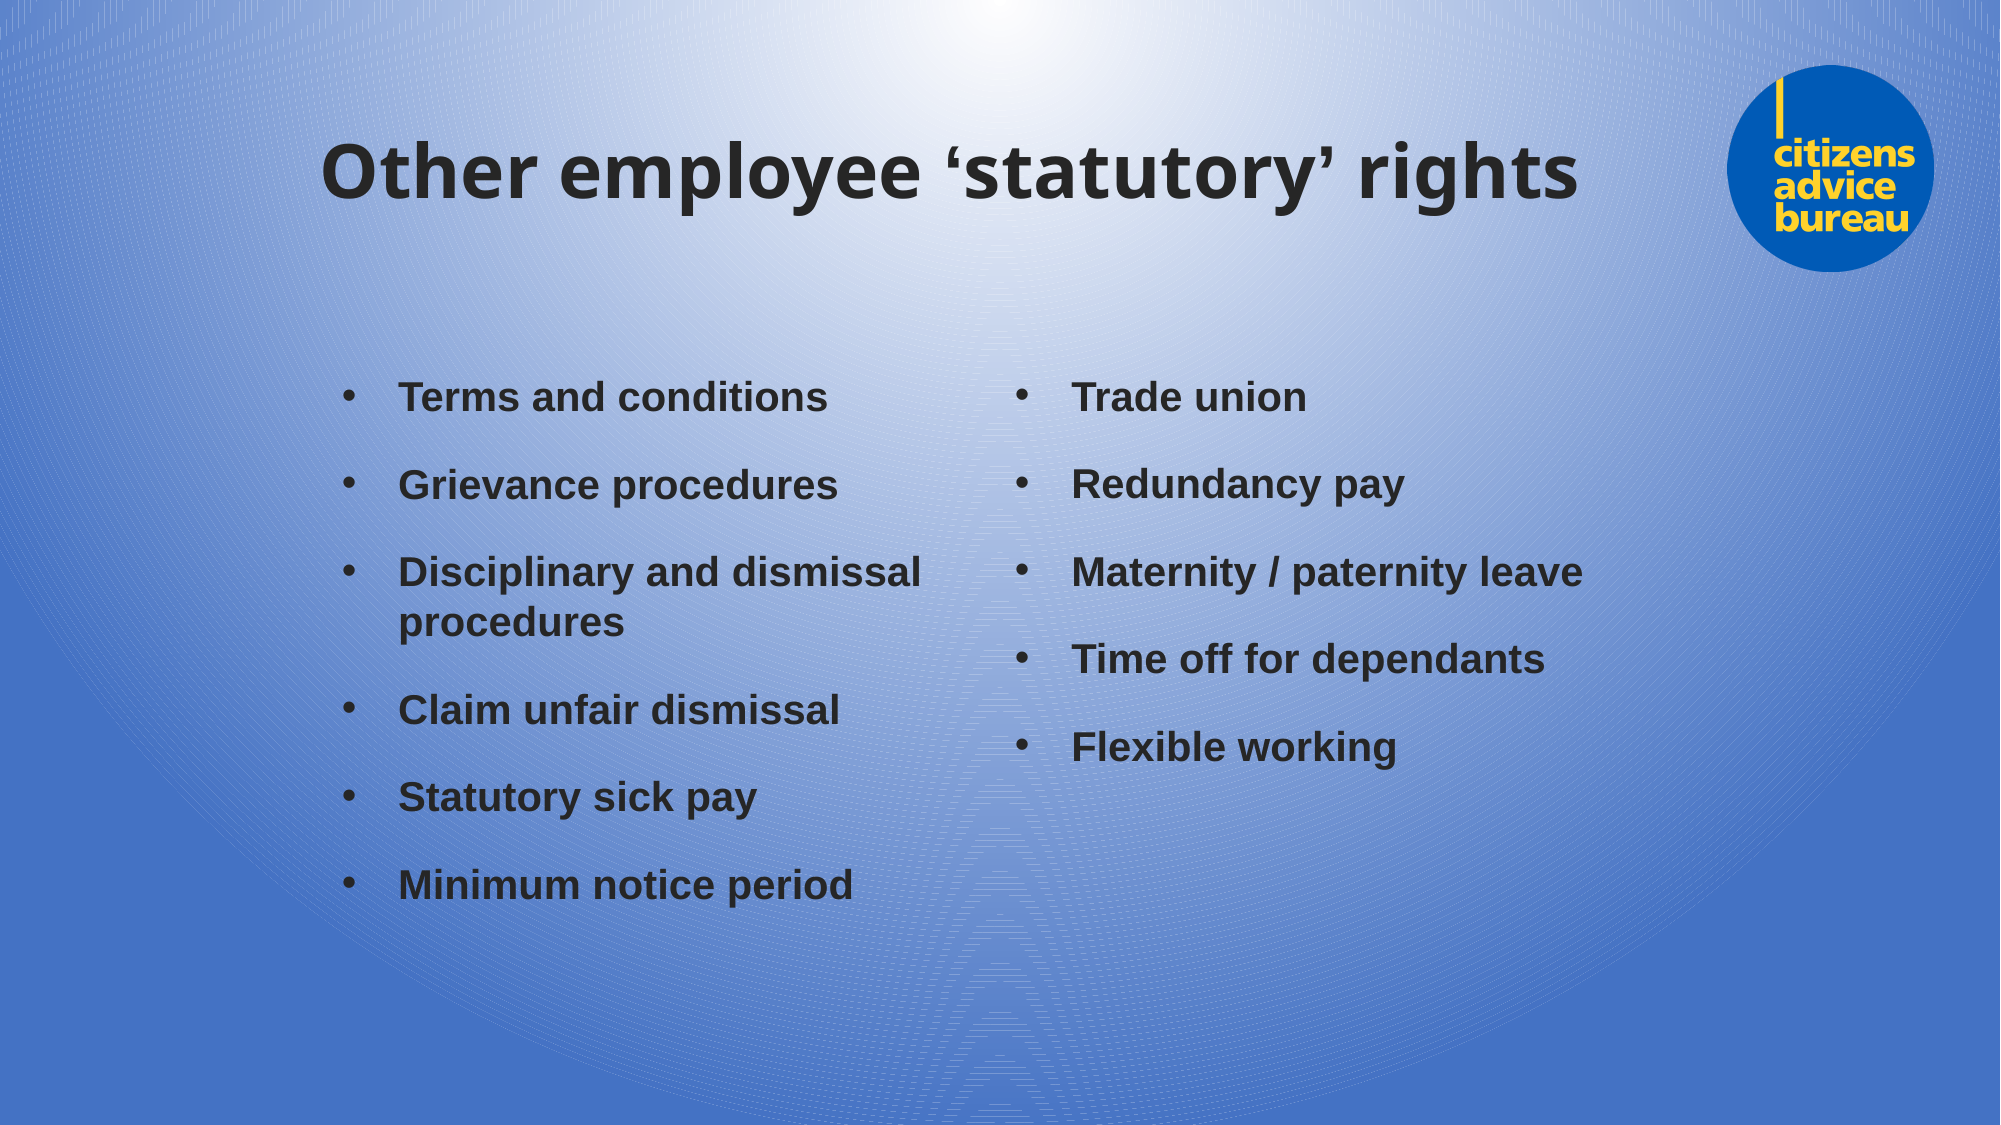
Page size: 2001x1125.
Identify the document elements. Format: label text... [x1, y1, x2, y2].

picture [1727, 65, 1934, 272]
title Other employee ‘statutory’ rights [304, 54, 1696, 295]
text_box Terms and conditions Grievance procedures Disciplinary and dismissal procedures Claim unfair dismissal Statutory sick pay Minimum notice period [326, 362, 990, 1125]
text_box Trade union Redundancy pay Maternity / paternity leave Time off for dependants Flexible working [999, 361, 1663, 1087]
